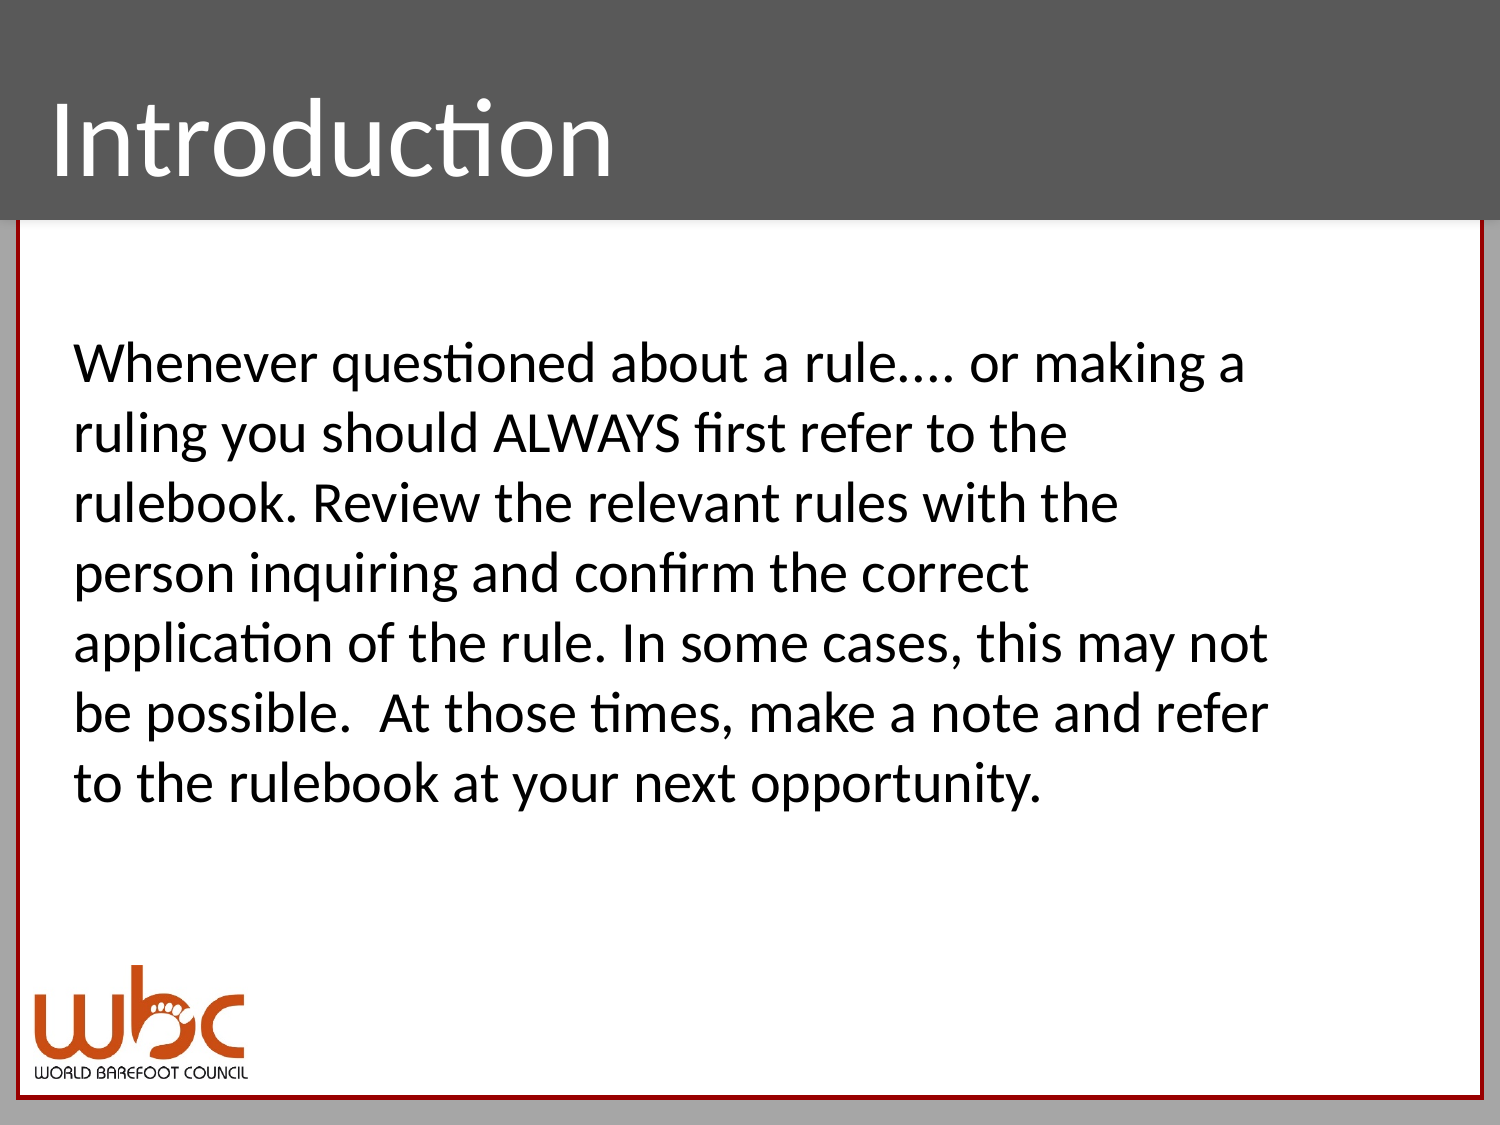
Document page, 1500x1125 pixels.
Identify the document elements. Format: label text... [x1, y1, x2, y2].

picture [33, 965, 248, 1079]
text_box Introduction [33, 27, 1159, 209]
text_box Whenever questioned about a rule.... or making a ruling you should ALWAYS first refer to the rulebook. Review the relevant rules with the person inquiring and confirm the correct application of the rule. In some cases, this may not be possible. At those times, make a note and refer to the rulebook at your next opportunity. [58, 316, 1301, 822]
text_box [0, 0, 1500, 220]
text_box [17, 225, 1483, 1099]
slide_number 5 [1059, 1042, 1397, 1103]
